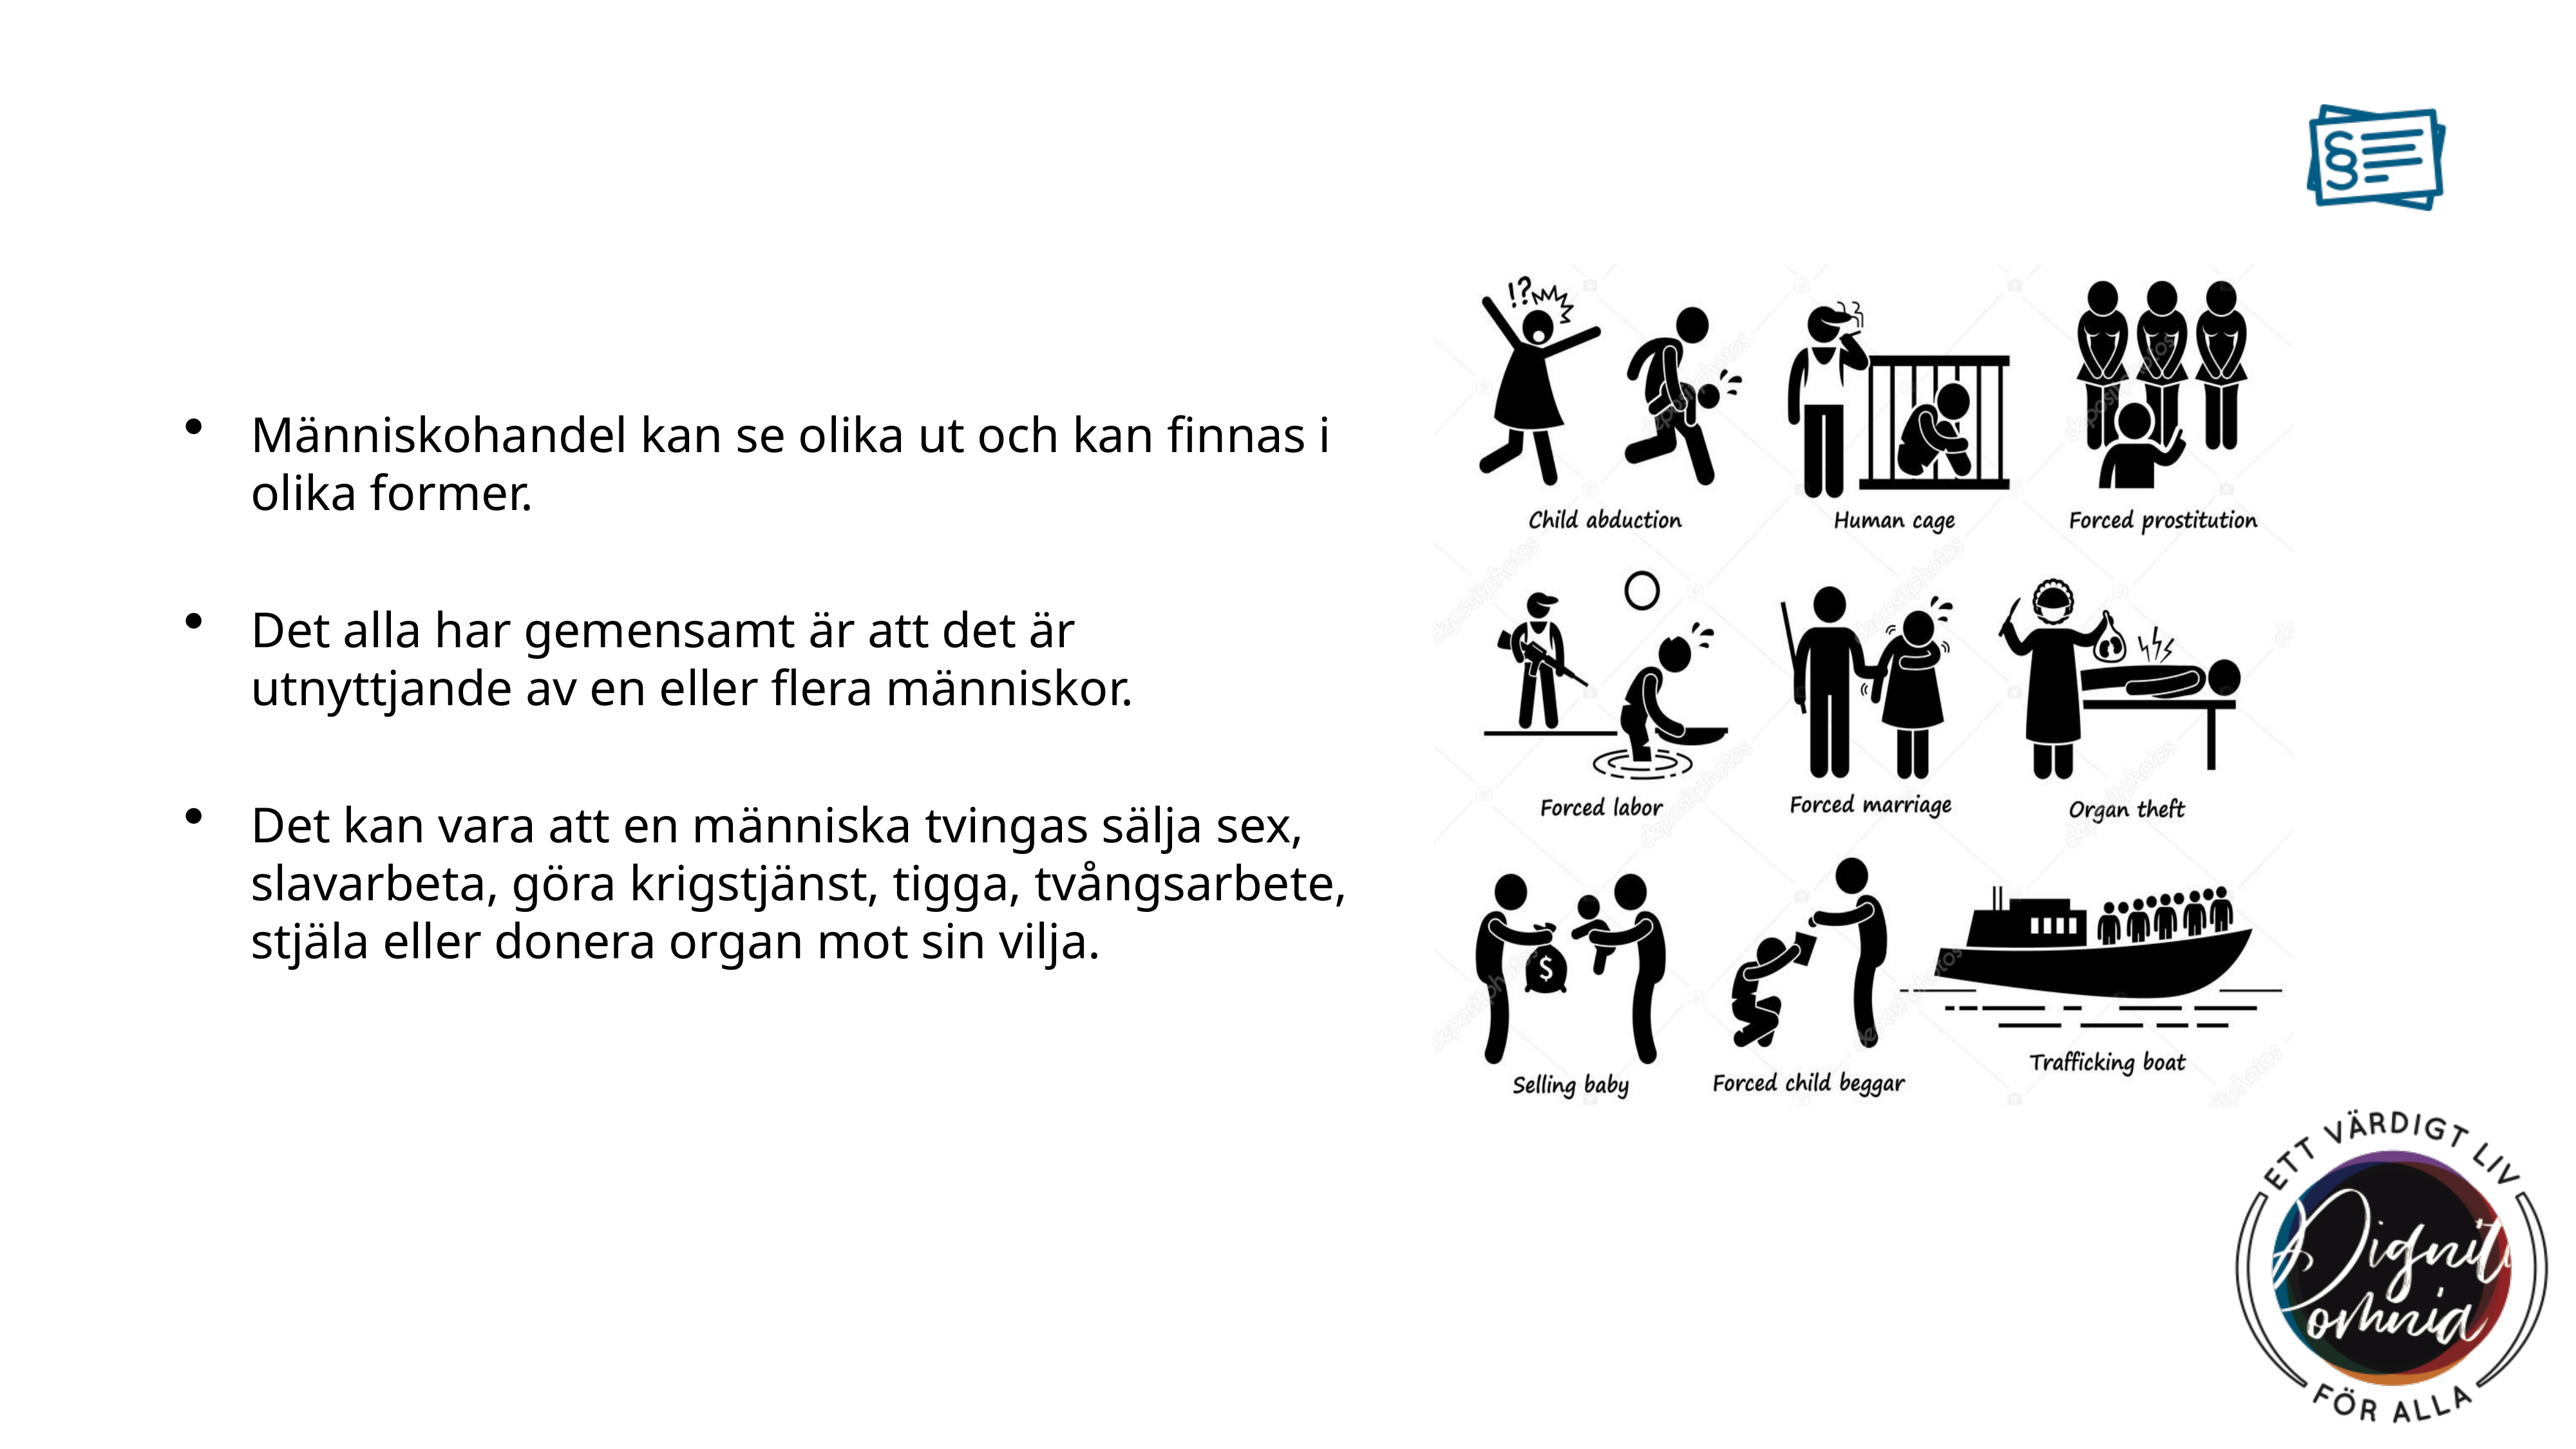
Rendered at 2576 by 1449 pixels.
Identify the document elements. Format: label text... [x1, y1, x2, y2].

picture [2307, 104, 2323, 185]
picture [2325, 111, 2351, 118]
picture [1433, 264, 2576, 1449]
picture [2401, 196, 2428, 204]
list Människohandel kan se olika ut och kan finnas i olika former. Det alla har gemensamt är att det är utnyttjande av en eller flera människor. Det kan vara att en människa tvingas sälja sex, slavarbeta, göra krigstjänst, tigga, tvångsarbete, stjäla eller donera organ mot sin vilja. [178, 398, 1356, 1264]
picture [2307, 104, 2447, 213]
picture [2316, 115, 2436, 200]
